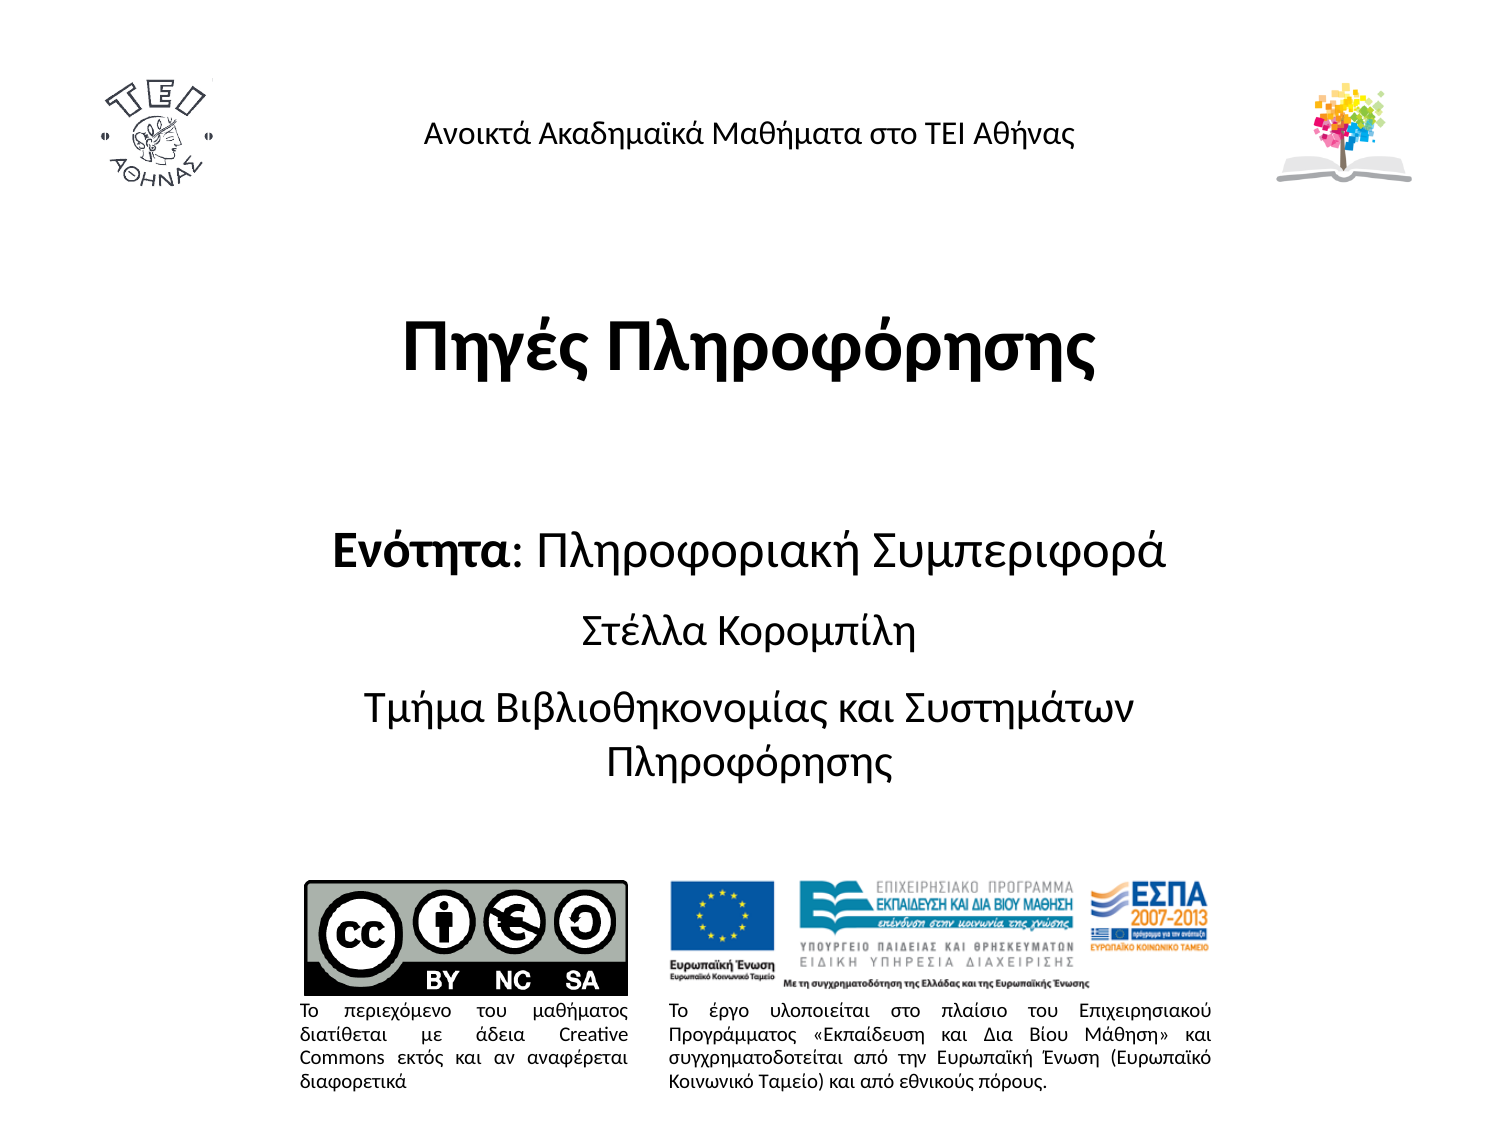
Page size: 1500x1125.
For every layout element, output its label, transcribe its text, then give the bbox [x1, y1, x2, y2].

table_header Το περιεχόμενο του μαθήματος διατίθεται με άδεια Creative Commons εκτός και αν αναφέρεται διαφορετικά [289, 999, 640, 1125]
title Πηγές Πληροφόρησης [112, 219, 1388, 461]
subtitle Ενότητα: Πληροφοριακή Συμπεριφορά Στέλλα Κορομπίλη Τμήμα Βιβλιοθηκονομίας και Συστημάτων Πληροφόρησης [224, 507, 1275, 796]
picture [100, 77, 213, 193]
picture [1273, 77, 1414, 185]
table_header Το έργο υλοποιείται στο πλαίσιο του Επιχειρησιακού Προγράμματος «Εκπαίδευση και Δια Βίου Μάθηση» και συγχρηματοδοτείται από την Ευρωπαϊκή Ένωση (Ευρωπαϊκό Κοινωνικό Ταμείο) και από εθνικούς πόρους. [640, 999, 1223, 1125]
picture [663, 880, 1213, 999]
text_box Ανοικτά Ακαδημαϊκά Μαθήματα στο ΤΕΙ Αθήνας [217, 103, 1268, 159]
picture [303, 880, 628, 996]
